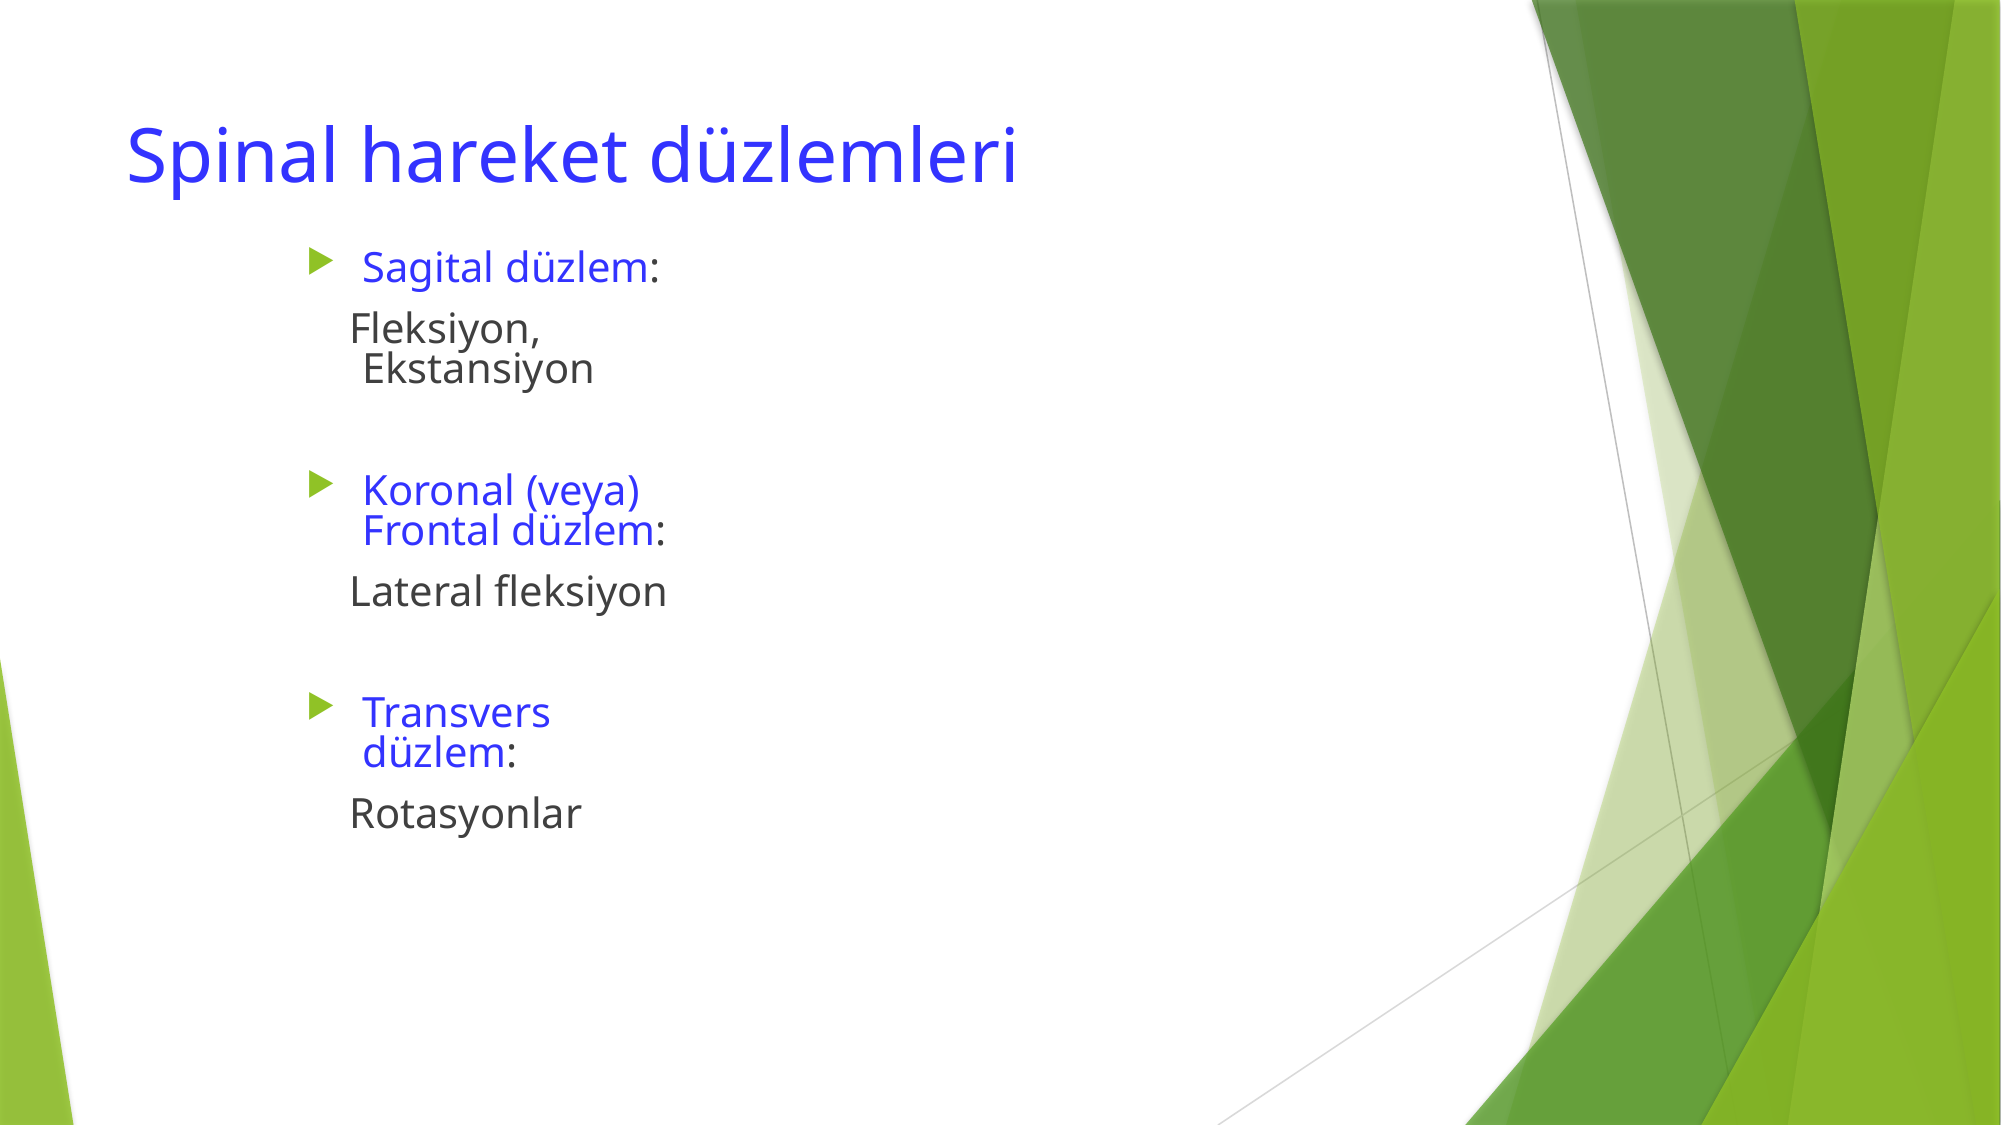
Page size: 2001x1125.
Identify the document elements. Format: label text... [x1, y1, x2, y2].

title Spinal hareket düzlemleri [111, 99, 1522, 317]
list Sagital düzlem: Fleksiyon, Ekstansiyon Koronal (veya) Frontal düzlem: Lateral fleksiyon Transvers düzlem: Rotasyonlar [291, 243, 729, 986]
